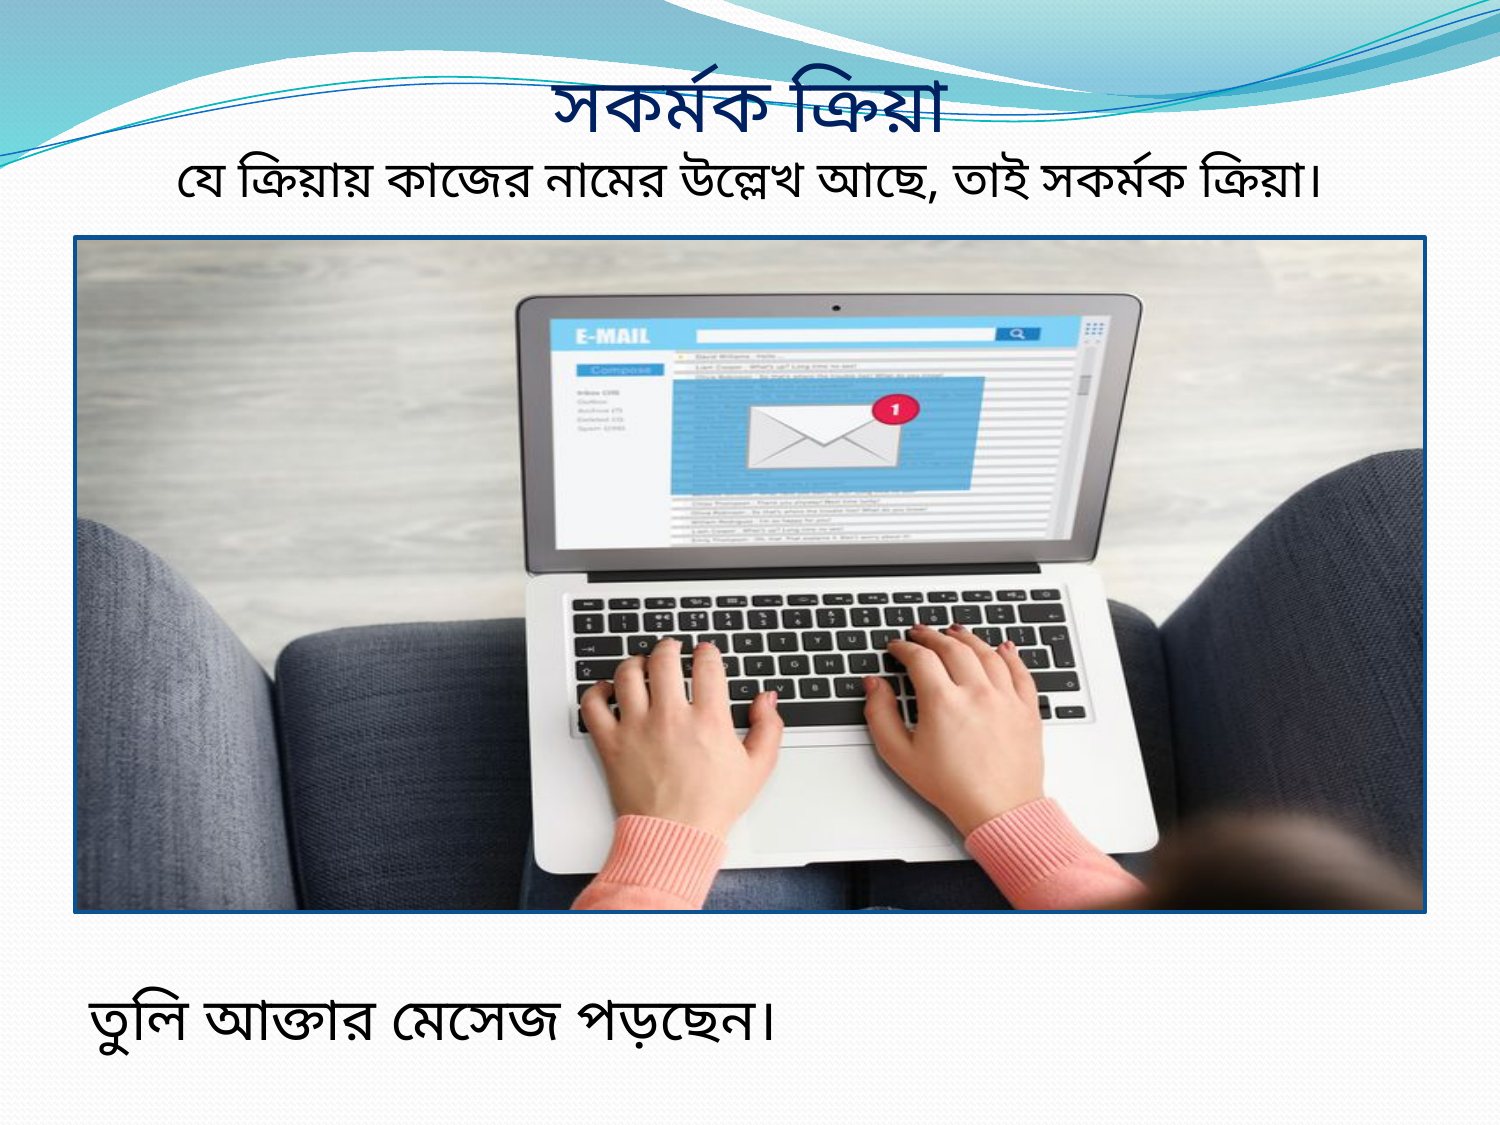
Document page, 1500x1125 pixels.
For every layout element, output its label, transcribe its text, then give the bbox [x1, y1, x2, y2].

text_box সকর্মক ক্রিয়া যে ক্রিয়ায় কাজের নামের উল্লেখ আছে, তাই সকর্মক ক্রিয়া। [112, 49, 1388, 215]
text_box [73, 235, 1427, 914]
text_box তুলি আক্তার মেসেজ পড়ছেন। [74, 975, 1275, 1060]
